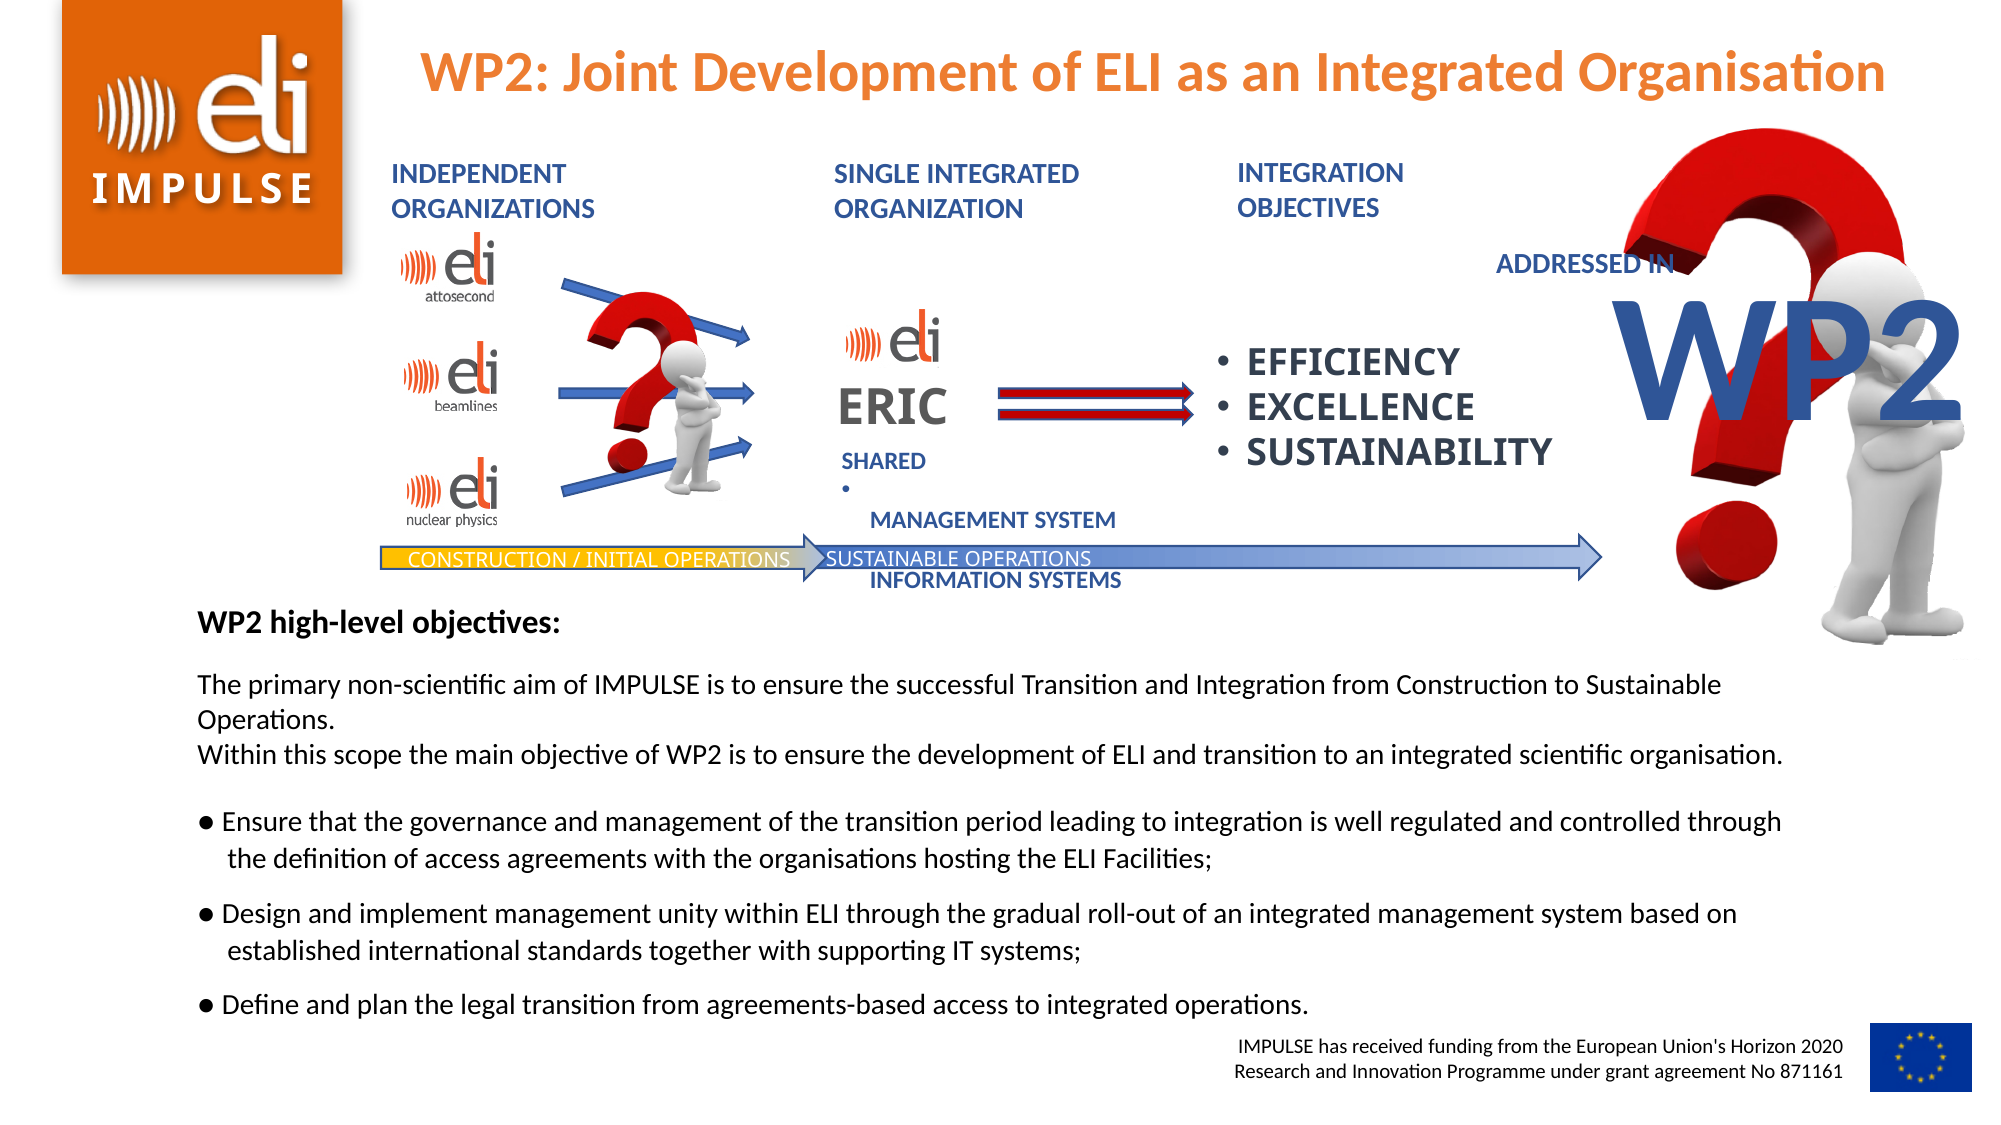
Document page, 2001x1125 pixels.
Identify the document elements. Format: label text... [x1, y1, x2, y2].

text_box IMPULSE has received funding from the European Union's Horizon 2020 Research and Innovation Programme under grant agreement No 871161 [1183, 1023, 1844, 1092]
text_box [560, 277, 609, 297]
text_box WP2 high-level objectives: The primary non-scientific aim of IMPULSE is to ensure the successful Transition and Integration from Construction to Sustainable Operations. Within this scope the main objective of WP2 is to ensure the development of ELI and transition to an integrated scientific organisation. ● Ensure that the governance and management of the transition period leading to integration is well regulated and controlled through the definition of access agreements with the organisations hosting the ELI Facilities; ● Design and implement management unity within ELI through the gradual roll-out of an integrated management system based on established international standards together with supporting IT systems; ● Define and plan the legal transition from agreements-based access to integrated operations. [182, 592, 1820, 1028]
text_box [1382, 229, 1993, 467]
text_box EFFICIENCY EXCELLENCE SUSTAINABILITY [1202, 330, 1568, 481]
title WP2: Joint Development of ELI as an Integrated Organisation [400, 0, 1903, 182]
text_box [61, 0, 343, 157]
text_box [826, 309, 959, 444]
text_box [733, 381, 755, 406]
picture [97, 35, 307, 166]
picture [1870, 1023, 1972, 1092]
text_box [997, 402, 1195, 427]
text_box [558, 387, 586, 400]
text_box [61, 223, 343, 275]
picture [404, 341, 497, 412]
text_box [733, 324, 751, 348]
picture [586, 291, 733, 501]
text_box INDEPENDENT ORGANIZATIONS [376, 147, 684, 232]
text_box SHARED MANAGEMENT SYSTEM INFORMATION SYSTEMS [826, 436, 1179, 535]
text_box SHARED MANAGEMENT SYSTEM INFORMATION SYSTEMS [826, 579, 1179, 592]
text_box [733, 435, 753, 459]
text_box SINGLE INTEGRATED ORGANIZATION [819, 147, 1095, 232]
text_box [827, 535, 1602, 579]
picture [401, 232, 494, 302]
picture [1621, 126, 1995, 660]
text_box INTEGRATION OBJECTIVES [1222, 146, 1459, 232]
text_box IMPULSE [62, 154, 343, 220]
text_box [380, 535, 827, 581]
text_box [997, 381, 1195, 404]
text_box [560, 479, 586, 498]
picture [407, 457, 497, 527]
